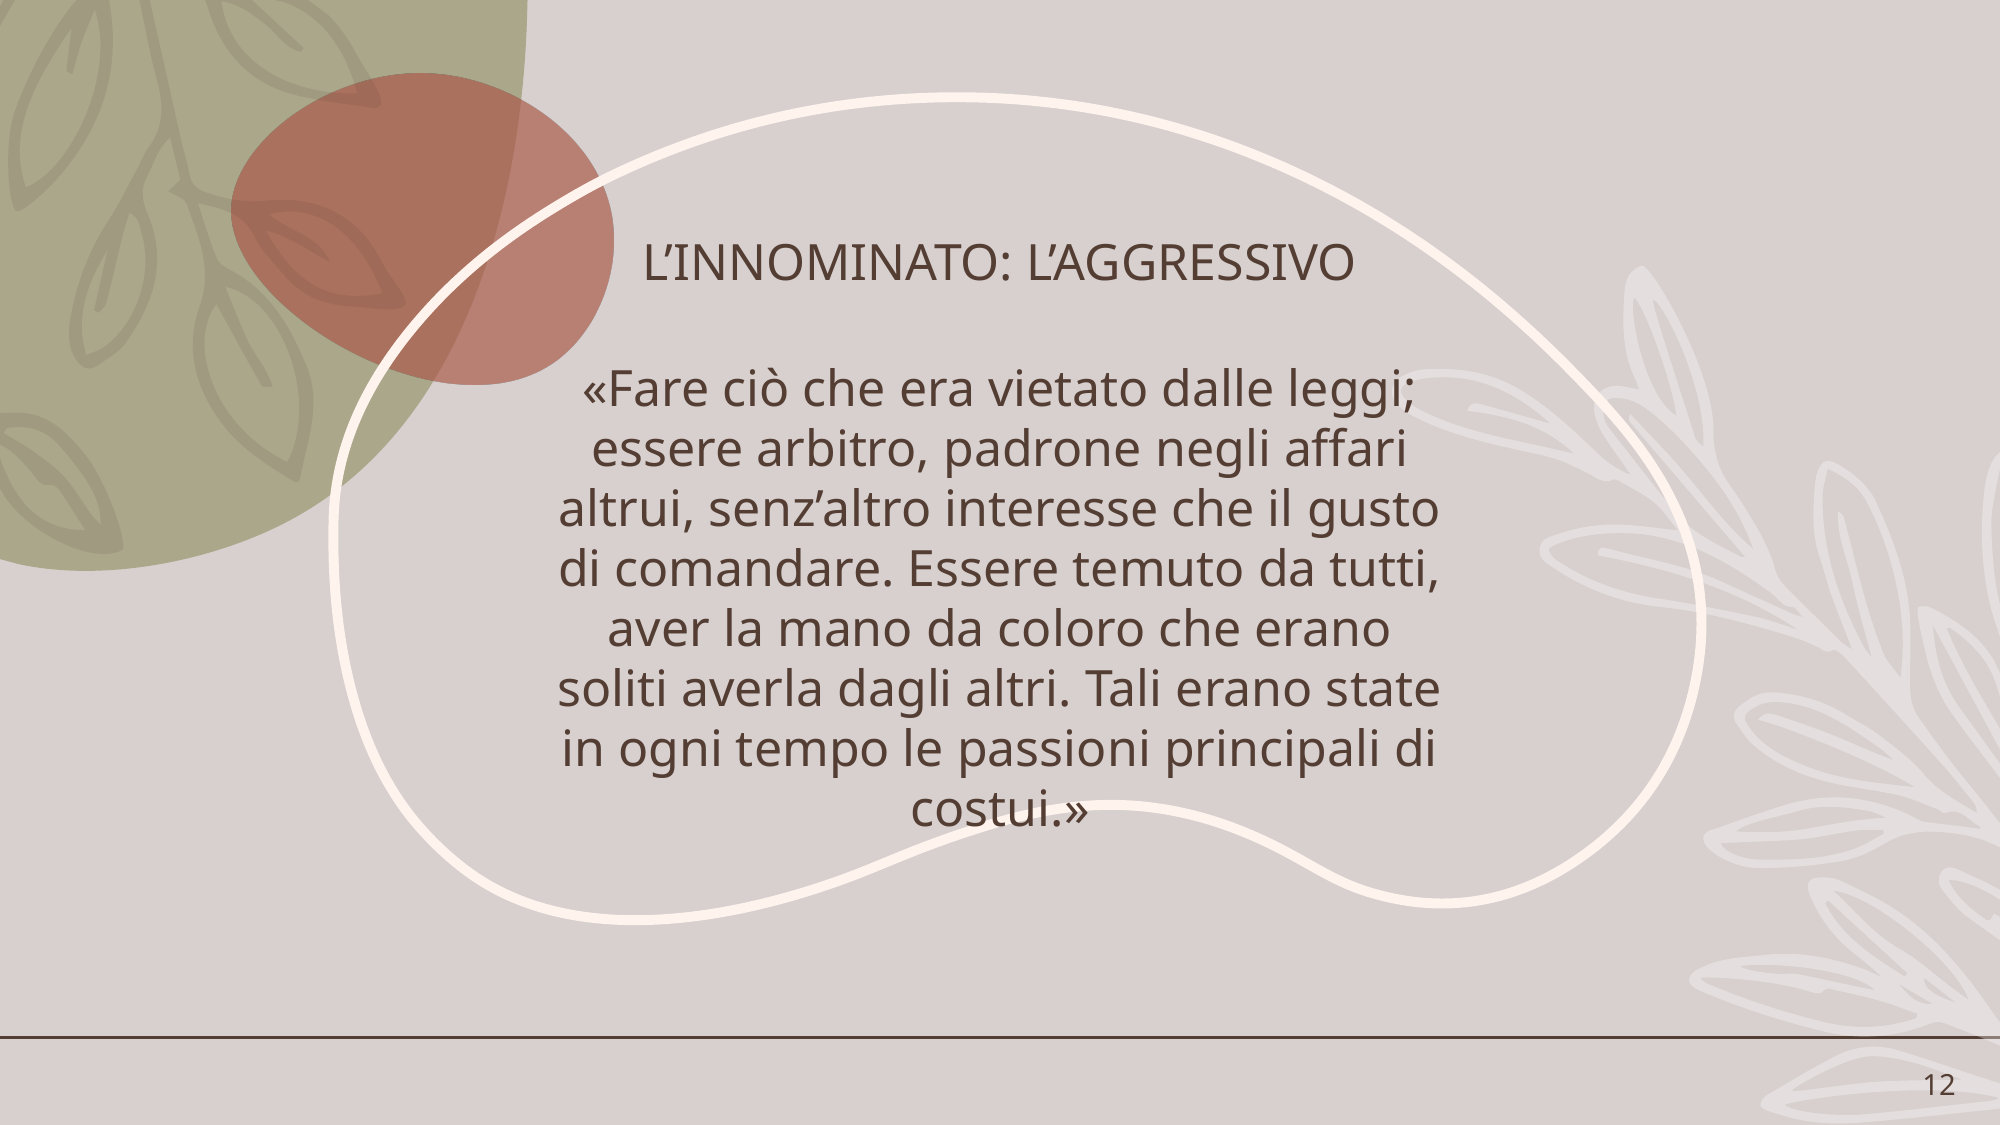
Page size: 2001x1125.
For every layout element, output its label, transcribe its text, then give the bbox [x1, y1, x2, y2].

picture [537, 181, 614, 226]
list «Fare ciò che era vietato dalle leggi; essere arbitro, padrone negli affari altrui, senz’altro interesse che il gusto di comandare. Essere temuto da tutti, aver la mano da coloro che erano soliti averla dagli altri. Tali erano state in ogni tempo le passioni principali di costui.» [533, 348, 1467, 682]
picture [231, 73, 614, 226]
slide_number 12 [1808, 1060, 1971, 1112]
title L’innominato: l’aggressivo [137, 226, 1863, 303]
picture [231, 303, 426, 385]
picture [380, 303, 614, 385]
